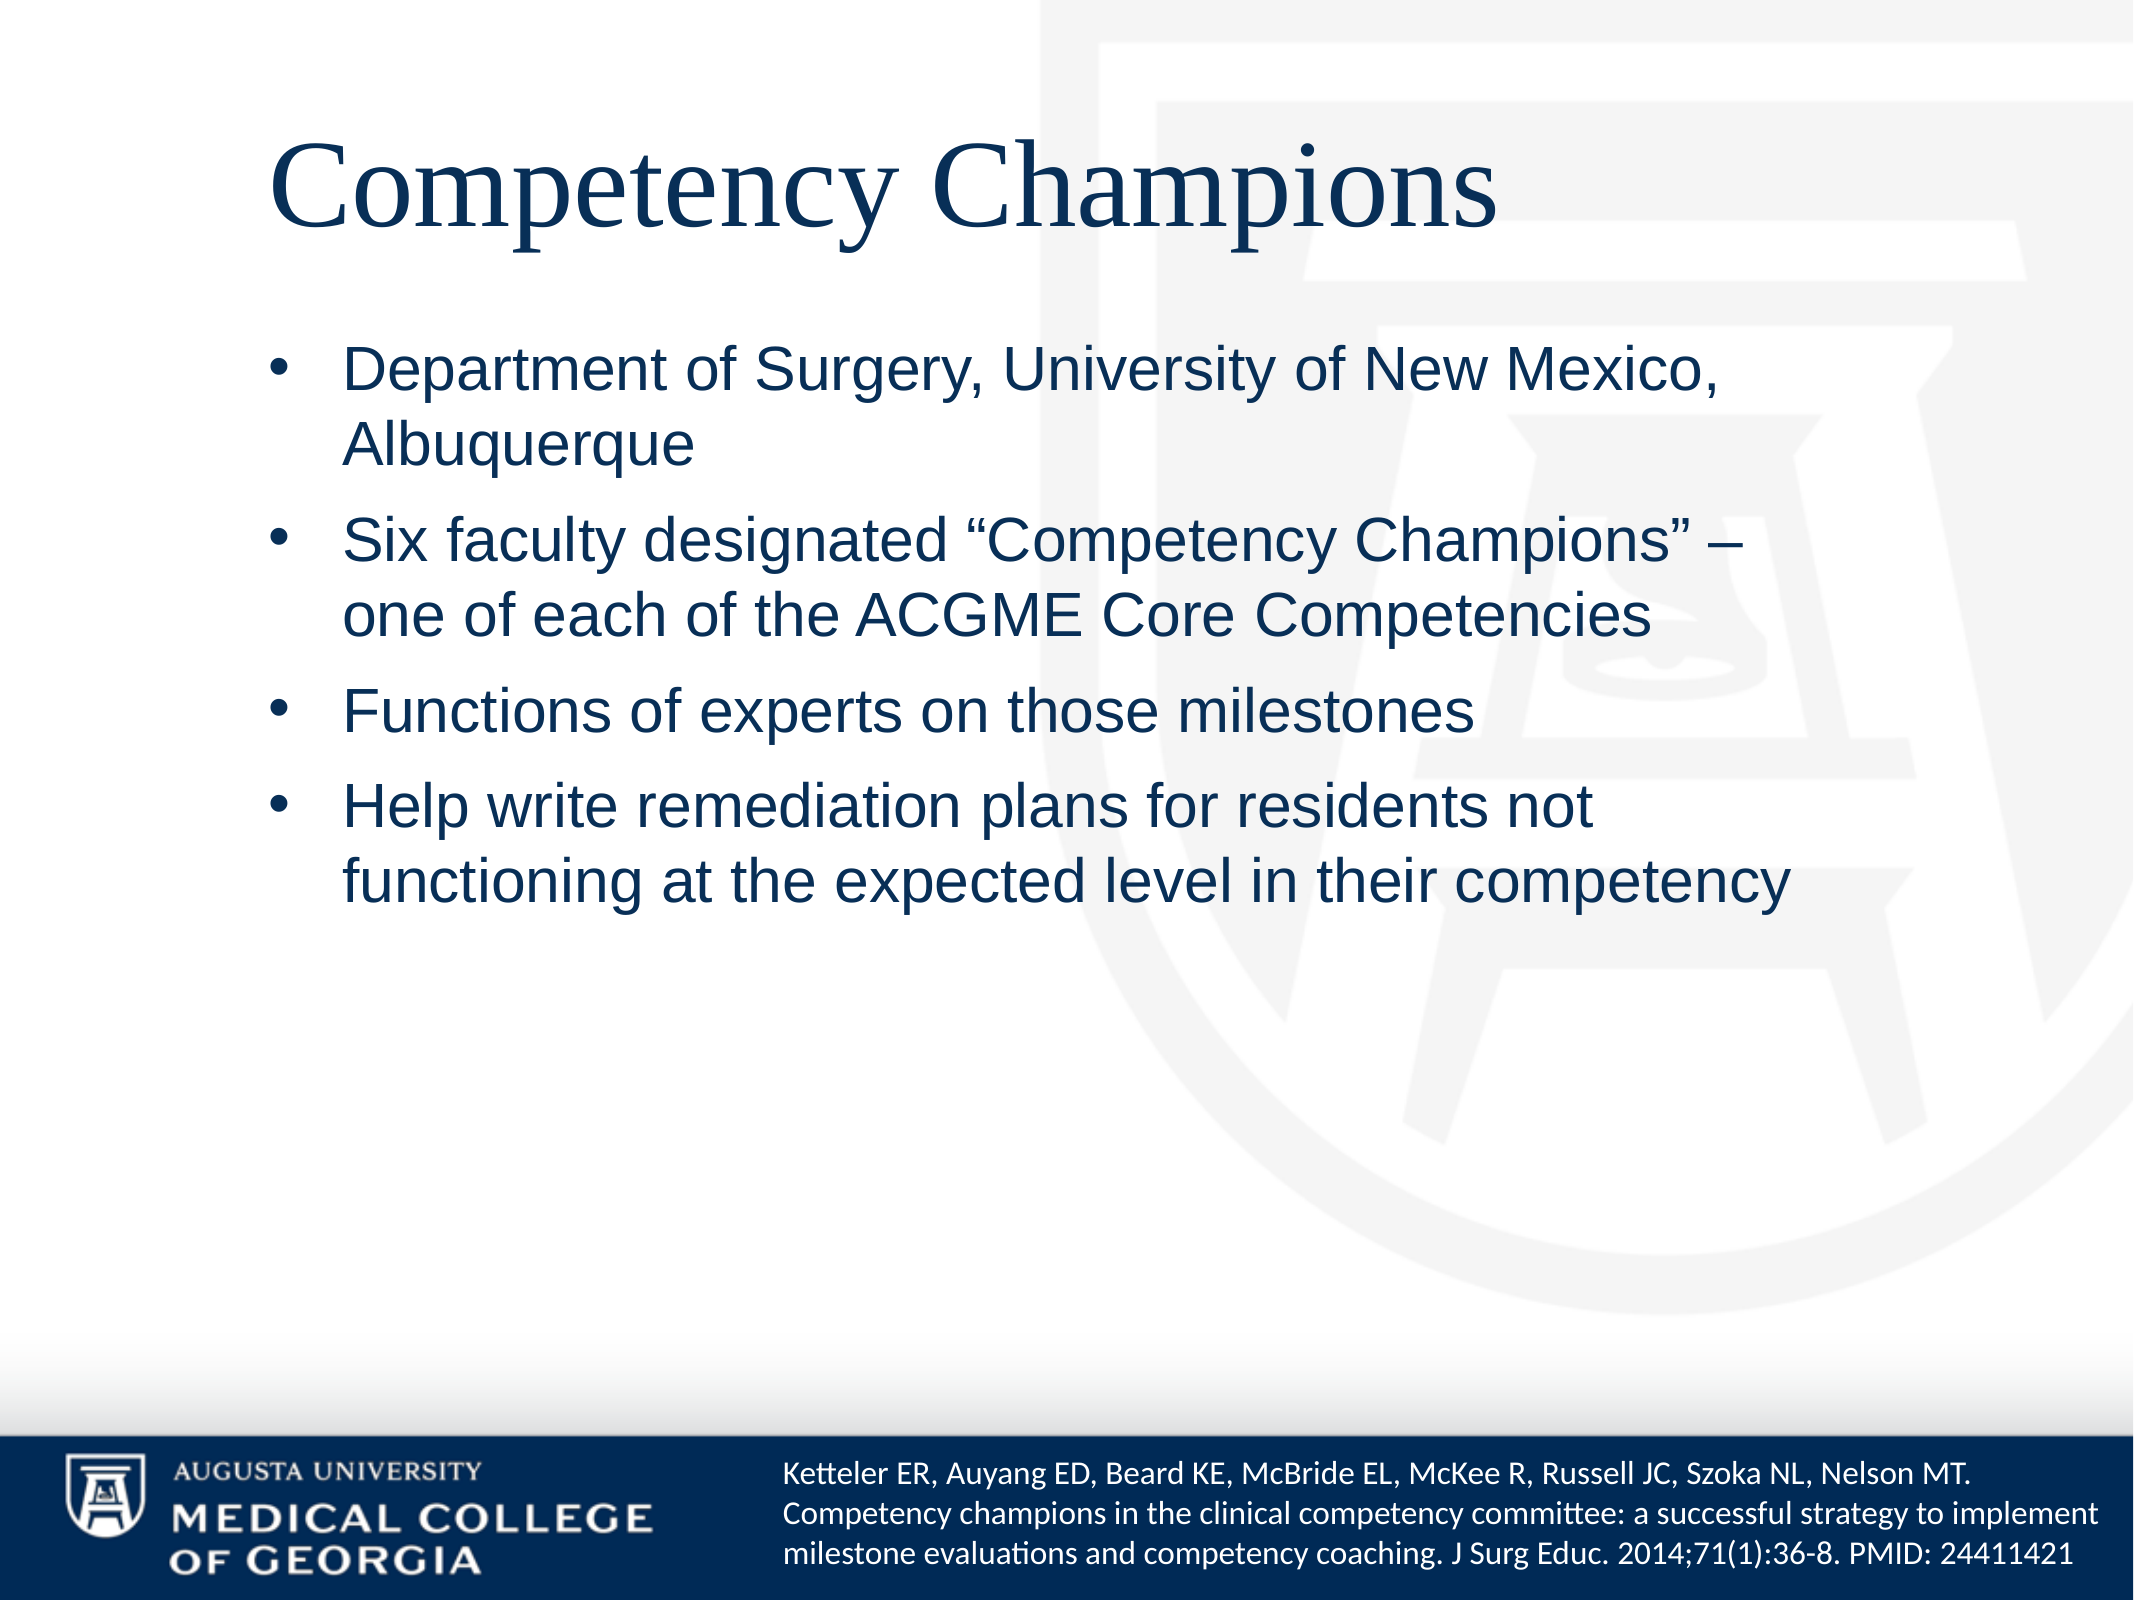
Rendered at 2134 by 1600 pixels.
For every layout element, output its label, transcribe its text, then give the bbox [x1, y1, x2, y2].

list Department of Surgery, University of New Mexico, Albuquerque Six faculty designated “Competency Champions” – one of each of the ACGME Core Competencies Functions of experts on those milestones Help write remediation plans for residents not functioning at the expected level in their competency [253, 320, 1873, 1091]
text_box Ketteler ER, Auyang ED, Beard KE, McBride EL, McKee R, Russell JC, Szoka NL, Nelson MT. Competency champions in the clinical competency committee: a successful strategy to implement milestone evaluations and competency coaching. J Surg Educ. 2014;71(1):36-8. PMID: 24411421 [776, 1445, 2134, 1577]
title Competency Champions [253, 94, 1873, 266]
picture [0, 0, 2134, 1600]
